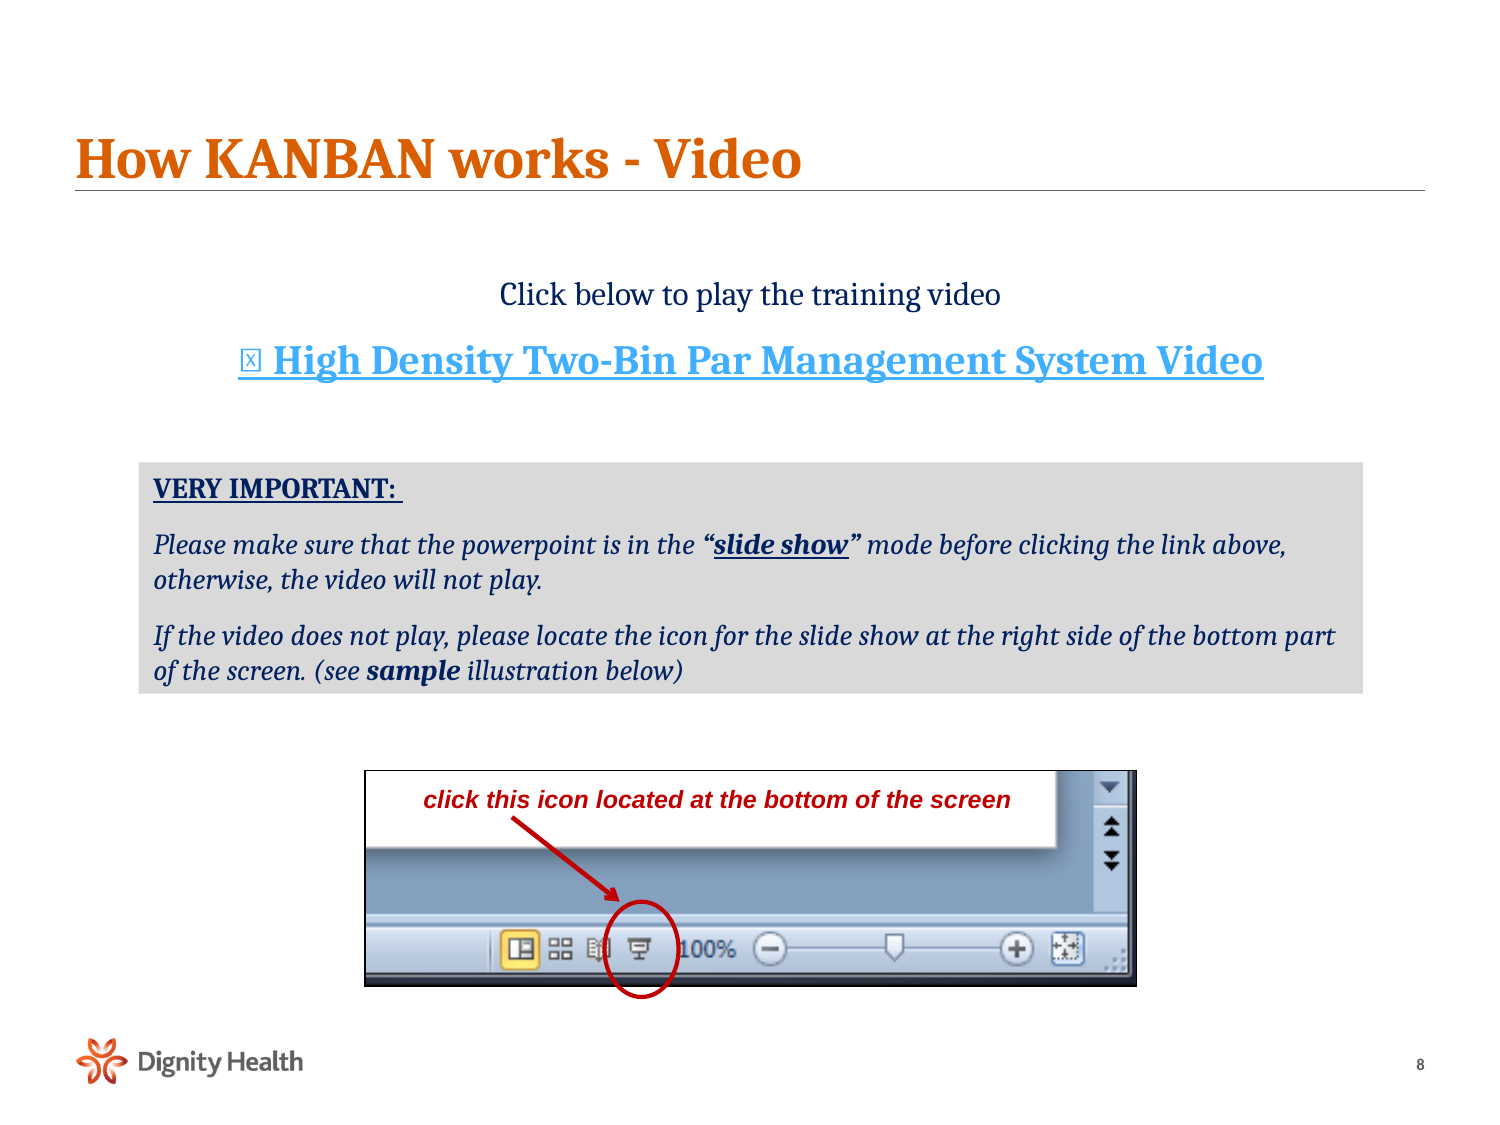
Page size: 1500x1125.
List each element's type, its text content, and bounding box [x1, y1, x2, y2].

picture [0, 1018, 509, 1125]
text_box VERY IMPORTANT: Please make sure that the powerpoint is in the “slide show” mode before clicking the link above, otherwise, the video will not play. If the video does not play, please locate the icon for the slide show at the right side of the bottom part of the screen. (see sample illustration below) [138, 462, 1363, 694]
title How KANBAN works - Video [75, 60, 1425, 191]
list Click below to play the training video  High Density Two-Bin Par Management System Video [75, 210, 1426, 433]
slide_number 8 [1369, 1036, 1425, 1091]
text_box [365, 770, 1137, 998]
